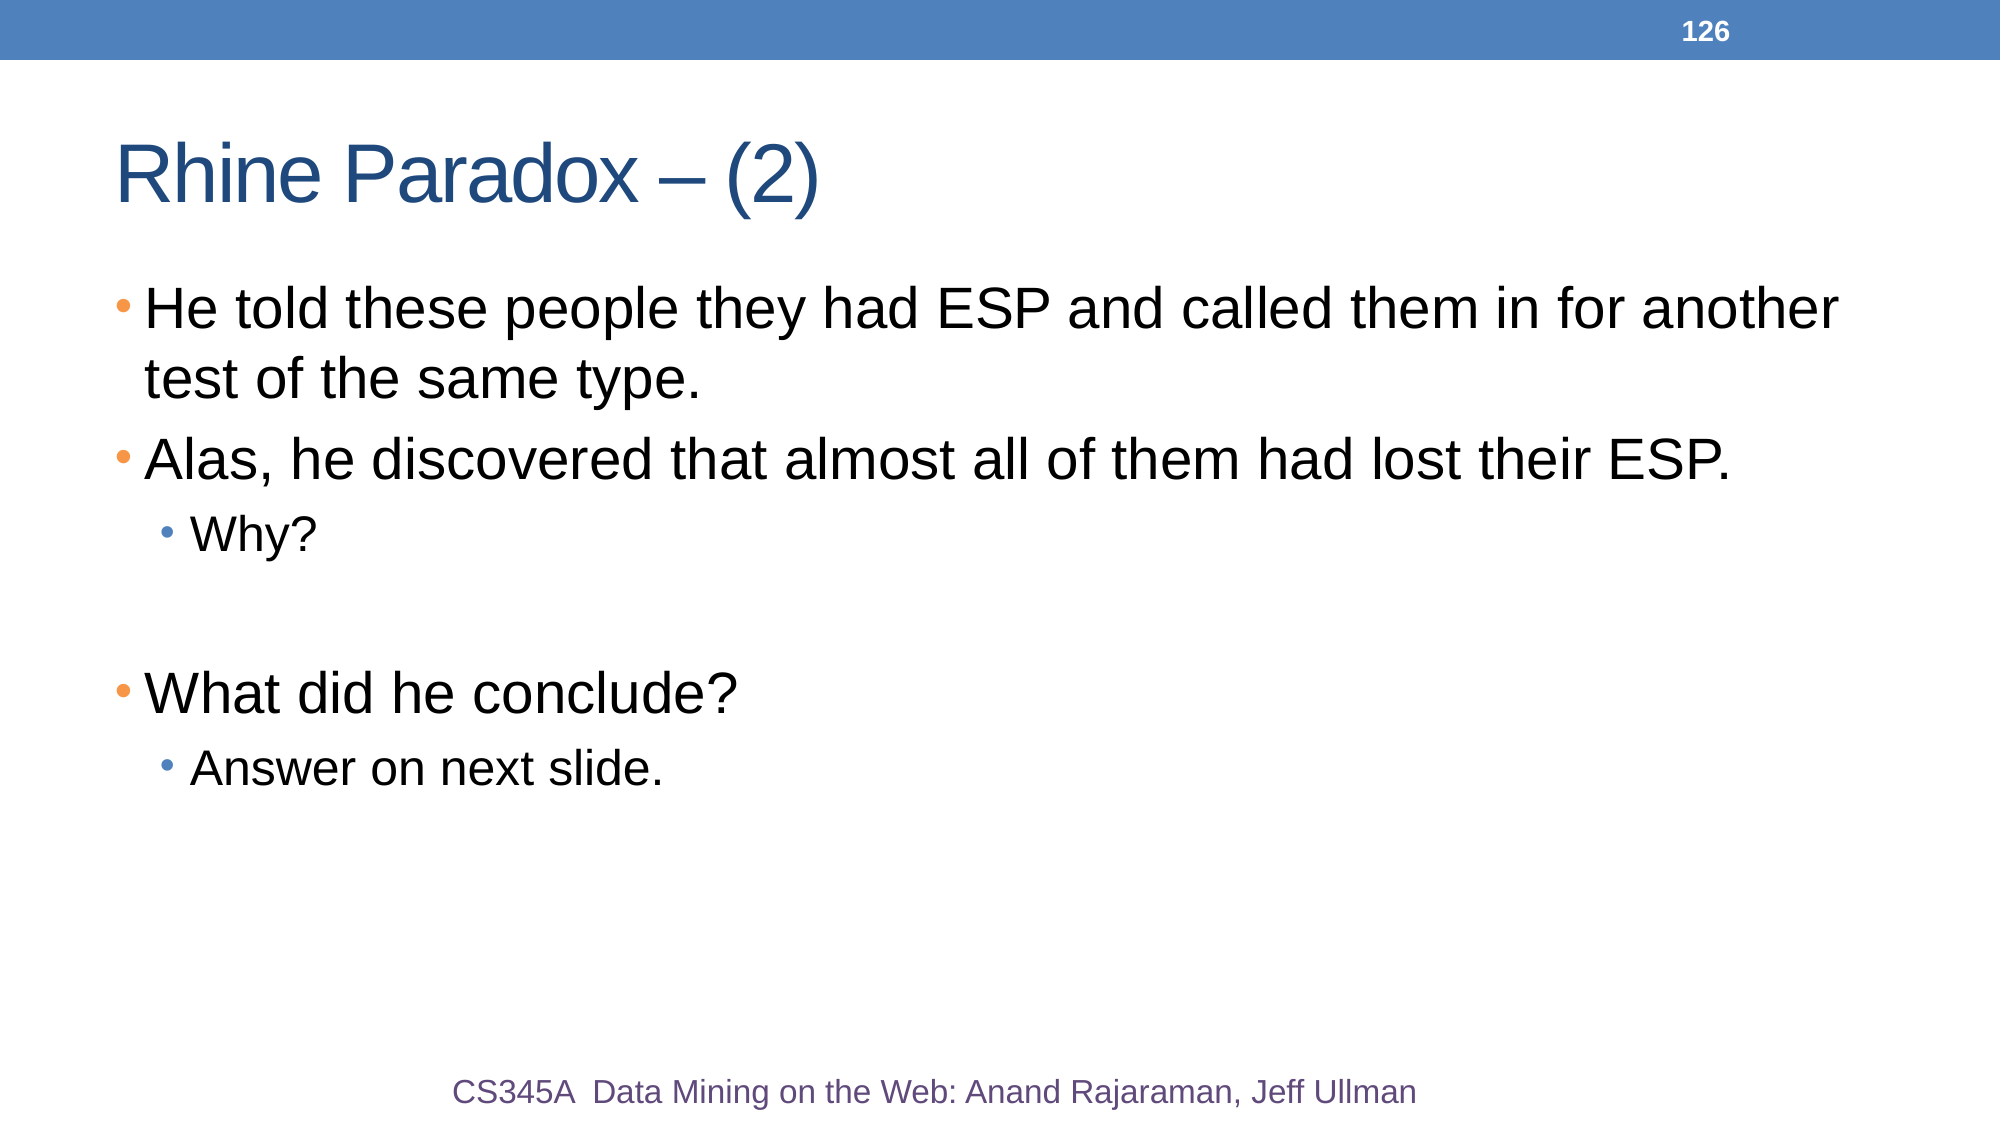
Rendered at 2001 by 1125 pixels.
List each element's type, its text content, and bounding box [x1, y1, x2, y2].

text_box CS345A Data Mining on the Web: Anand Rajaraman, Jeff Ullman [362, 1062, 1575, 1118]
list He told these people they had ESP and called them in for another test of the same type. Alas, he discovered that almost all of them had lost their ESP. Why? What did he conclude? Answer on next slide. [99, 262, 1900, 1063]
slide_number 126 [1666, 3, 1900, 57]
title Rhine Paradox – (2) [99, 87, 1900, 250]
